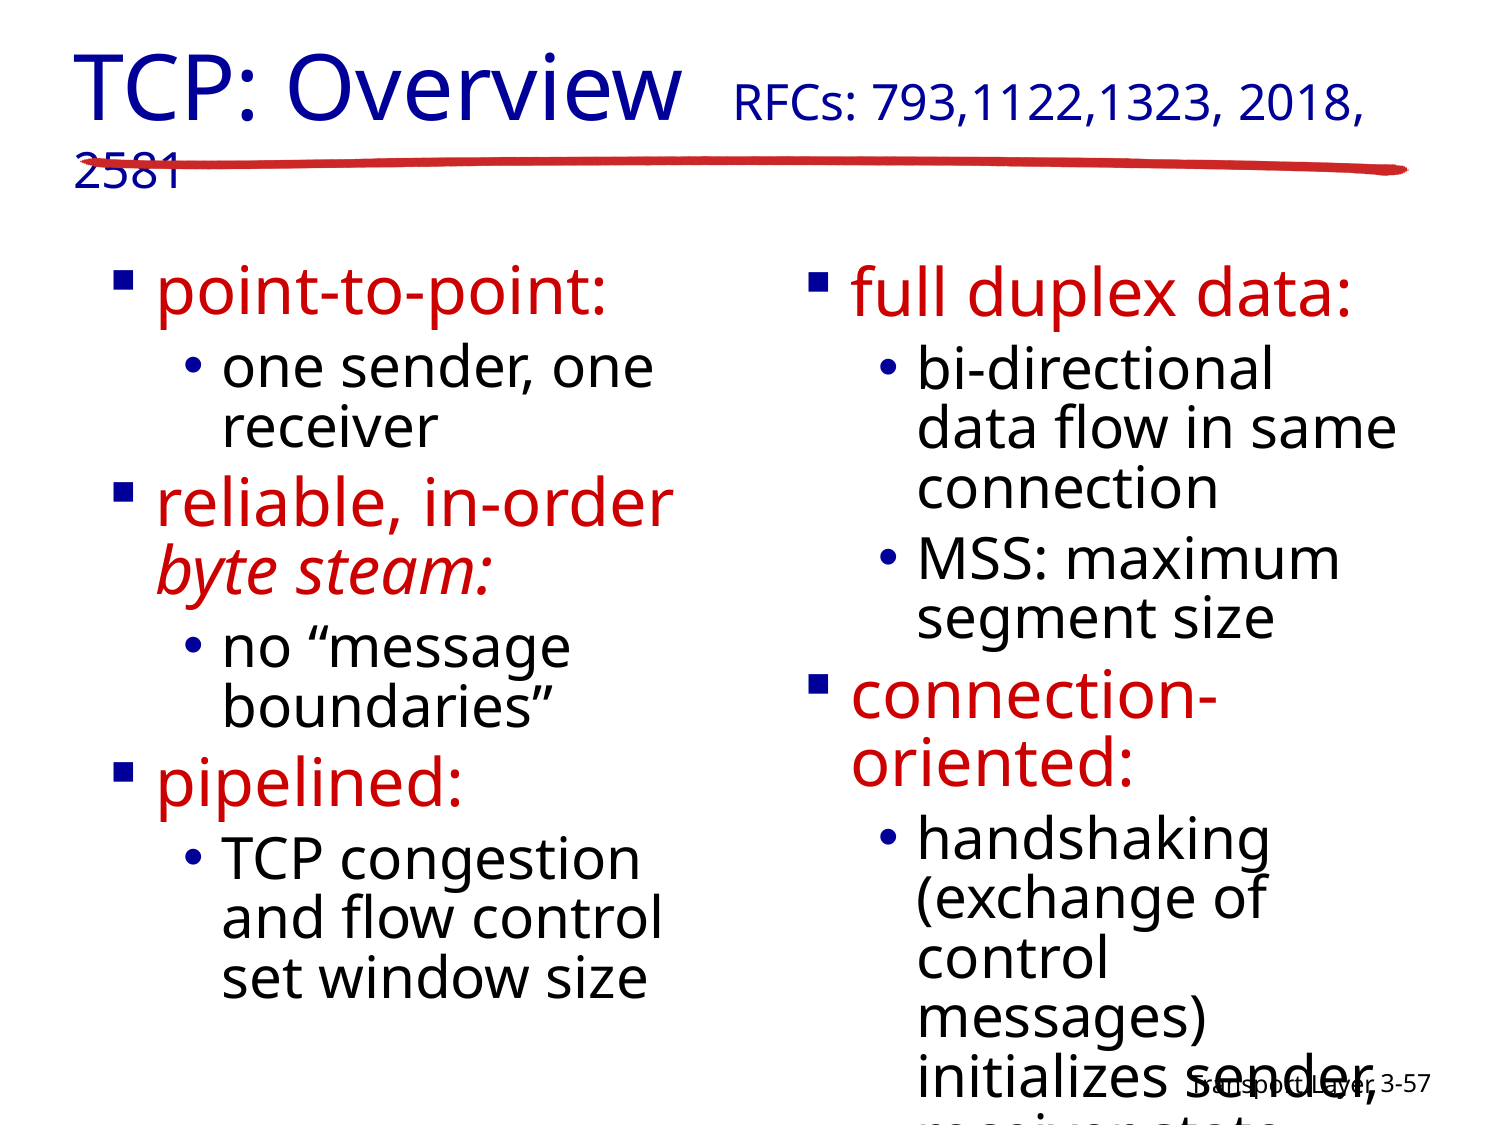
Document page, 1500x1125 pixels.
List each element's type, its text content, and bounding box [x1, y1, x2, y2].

slide_number 3-57 [1365, 1060, 1477, 1106]
list full duplex data: bi-directional data flow in same connection MSS: maximum segment size connection-oriented: handshaking (exchange of control messages) initializes sender, receiver state before data exchange flow controlled: sender will not overwhelm receiver [789, 254, 1429, 1018]
picture [73, 151, 1425, 181]
footer Transport Layer [914, 1057, 1390, 1105]
title TCP: Overview RFCs: 793,1122,1323, 2018, 2581 [58, 41, 1411, 187]
list point-to-point: one sender, one receiver reliable, in-order byte steam: no “message boundaries” pipelined: TCP congestion and flow control set window size [93, 253, 747, 1016]
